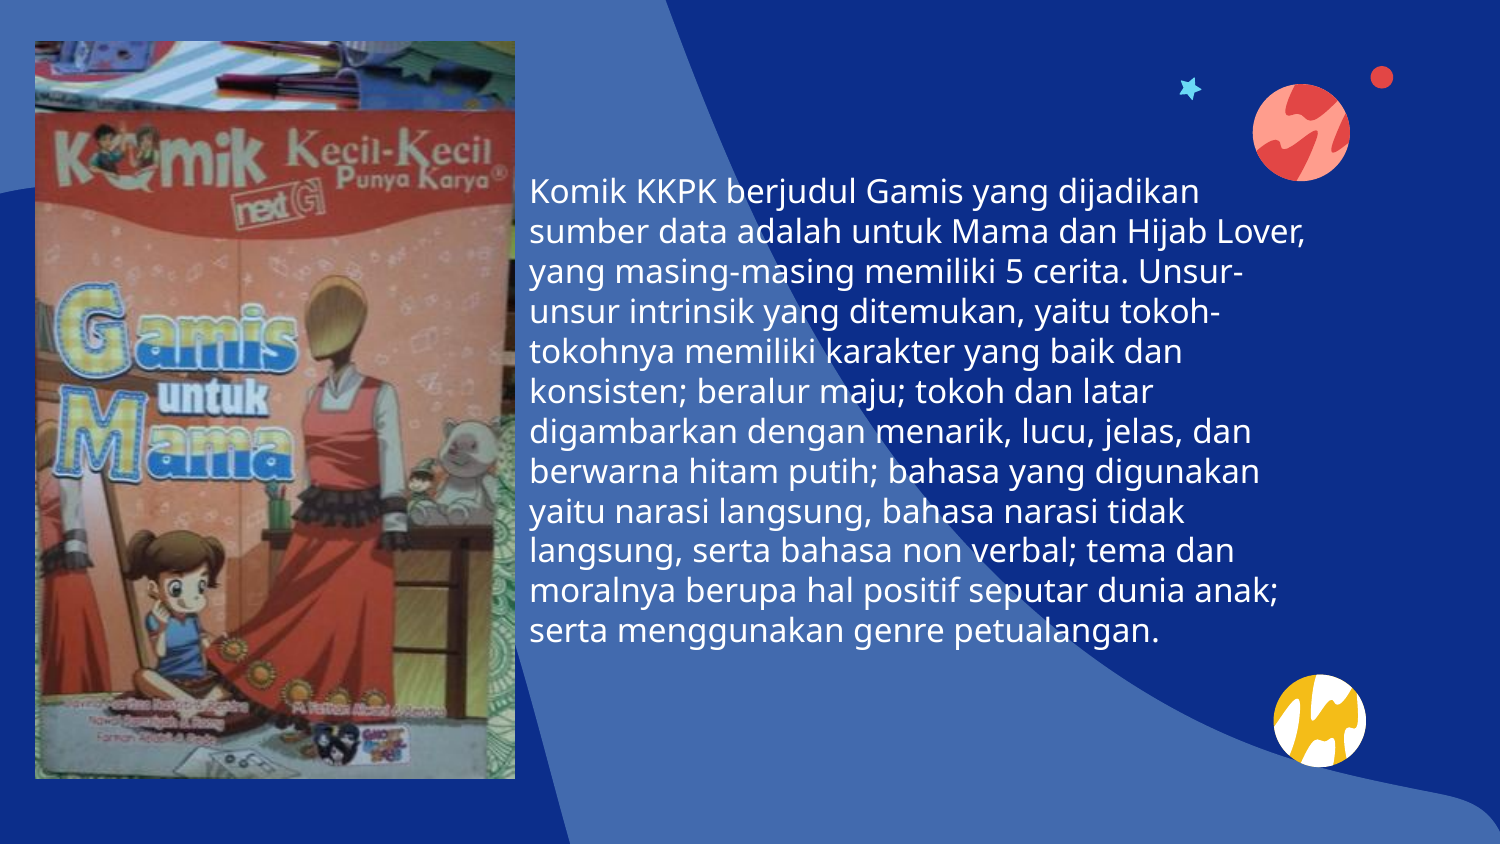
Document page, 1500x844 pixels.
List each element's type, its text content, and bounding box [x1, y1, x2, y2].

picture [35, 40, 515, 779]
title Komik KKPK berjudul Gamis yang dijadikan sumber data adalah untuk Mama dan Hijab Lover, yang masing-masing memiliki 5 cerita. Unsur-unsur intrinsik yang ditemukan, yaitu tokoh-tokohnya memiliki karakter yang baik dan konsisten; beralur maju; tokoh dan latar digambarkan dengan menarik, lucu, jelas, dan berwarna hitam putih; bahasa yang digunakan yaitu narasi langsung, bahasa narasi tidak langsung, serta bahasa non verbal; tema dan moralnya berupa hal positif seputar dunia anak; serta menggunakan genre petualangan. [518, 169, 1324, 651]
